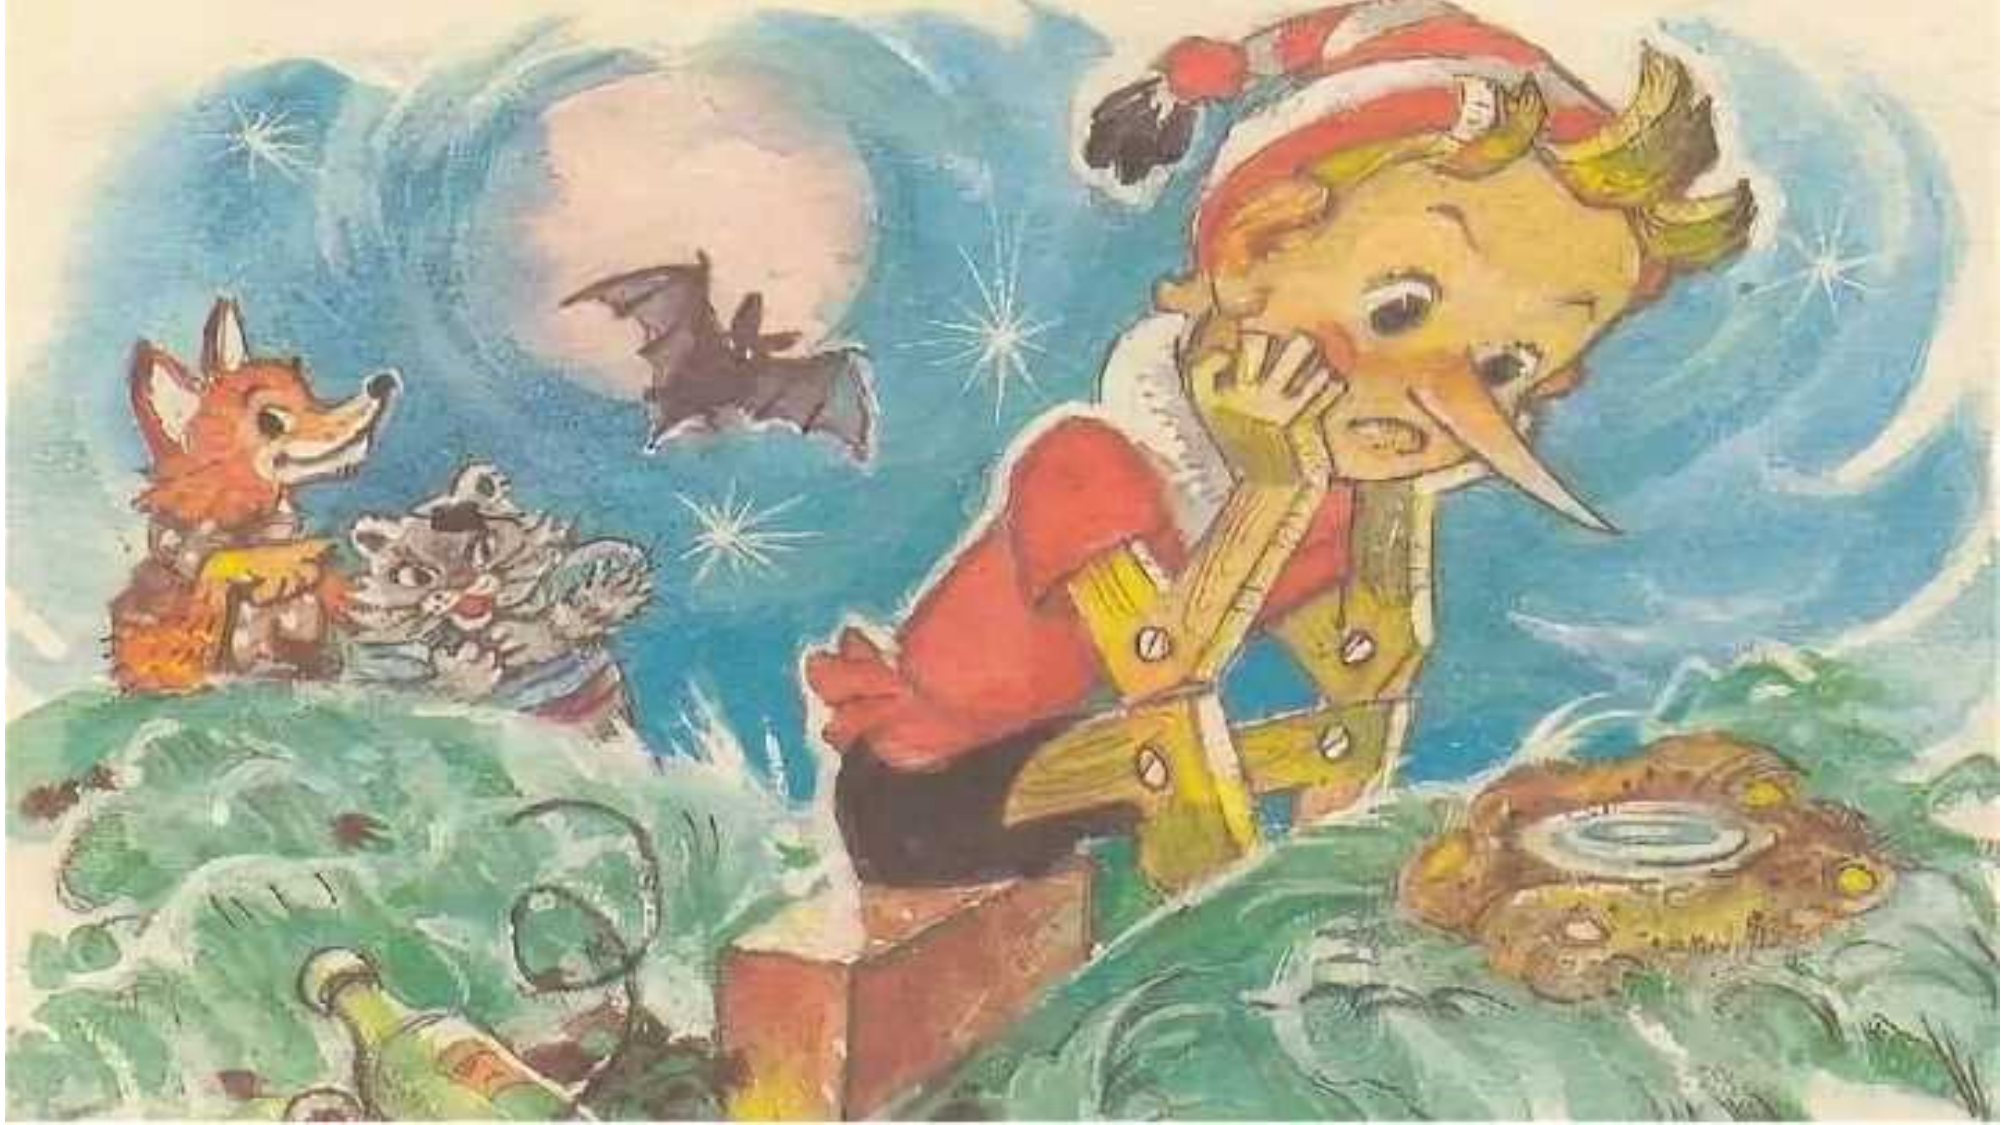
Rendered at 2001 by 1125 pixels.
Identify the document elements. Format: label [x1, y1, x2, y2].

list [5, 0, 2000, 1125]
